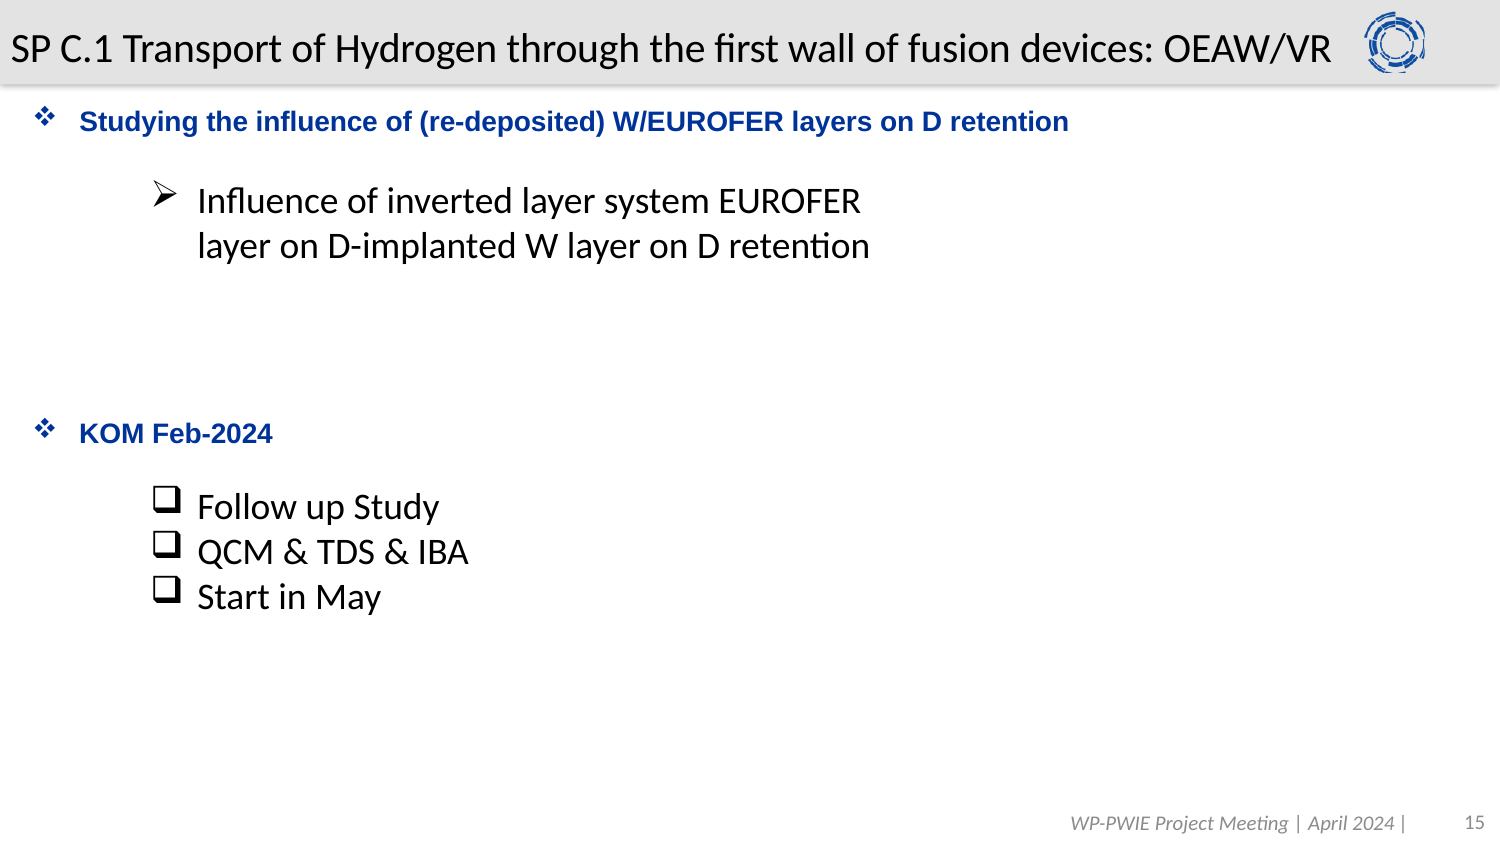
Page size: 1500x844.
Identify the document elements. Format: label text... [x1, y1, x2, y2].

text_box Influence of inverted layer system EUROFER layer on D-implanted W layer on D retention [135, 168, 896, 274]
text_box KOM Feb-2024 [17, 403, 293, 457]
text_box Studying the influence of (re-deposited) W/EUROFER layers on D retention [17, 91, 1483, 144]
text_box Follow up Study QCM & TDS & IBA Start in May [135, 474, 1081, 625]
text_box SP C.1 Transport of Hydrogen through the first wall of fusion devices: OEAW/VR [0, 13, 1353, 70]
footer WP-PWIE Project Meeting | April 2024 | [76, 805, 1429, 839]
slide_number 15 [1432, 798, 1500, 844]
